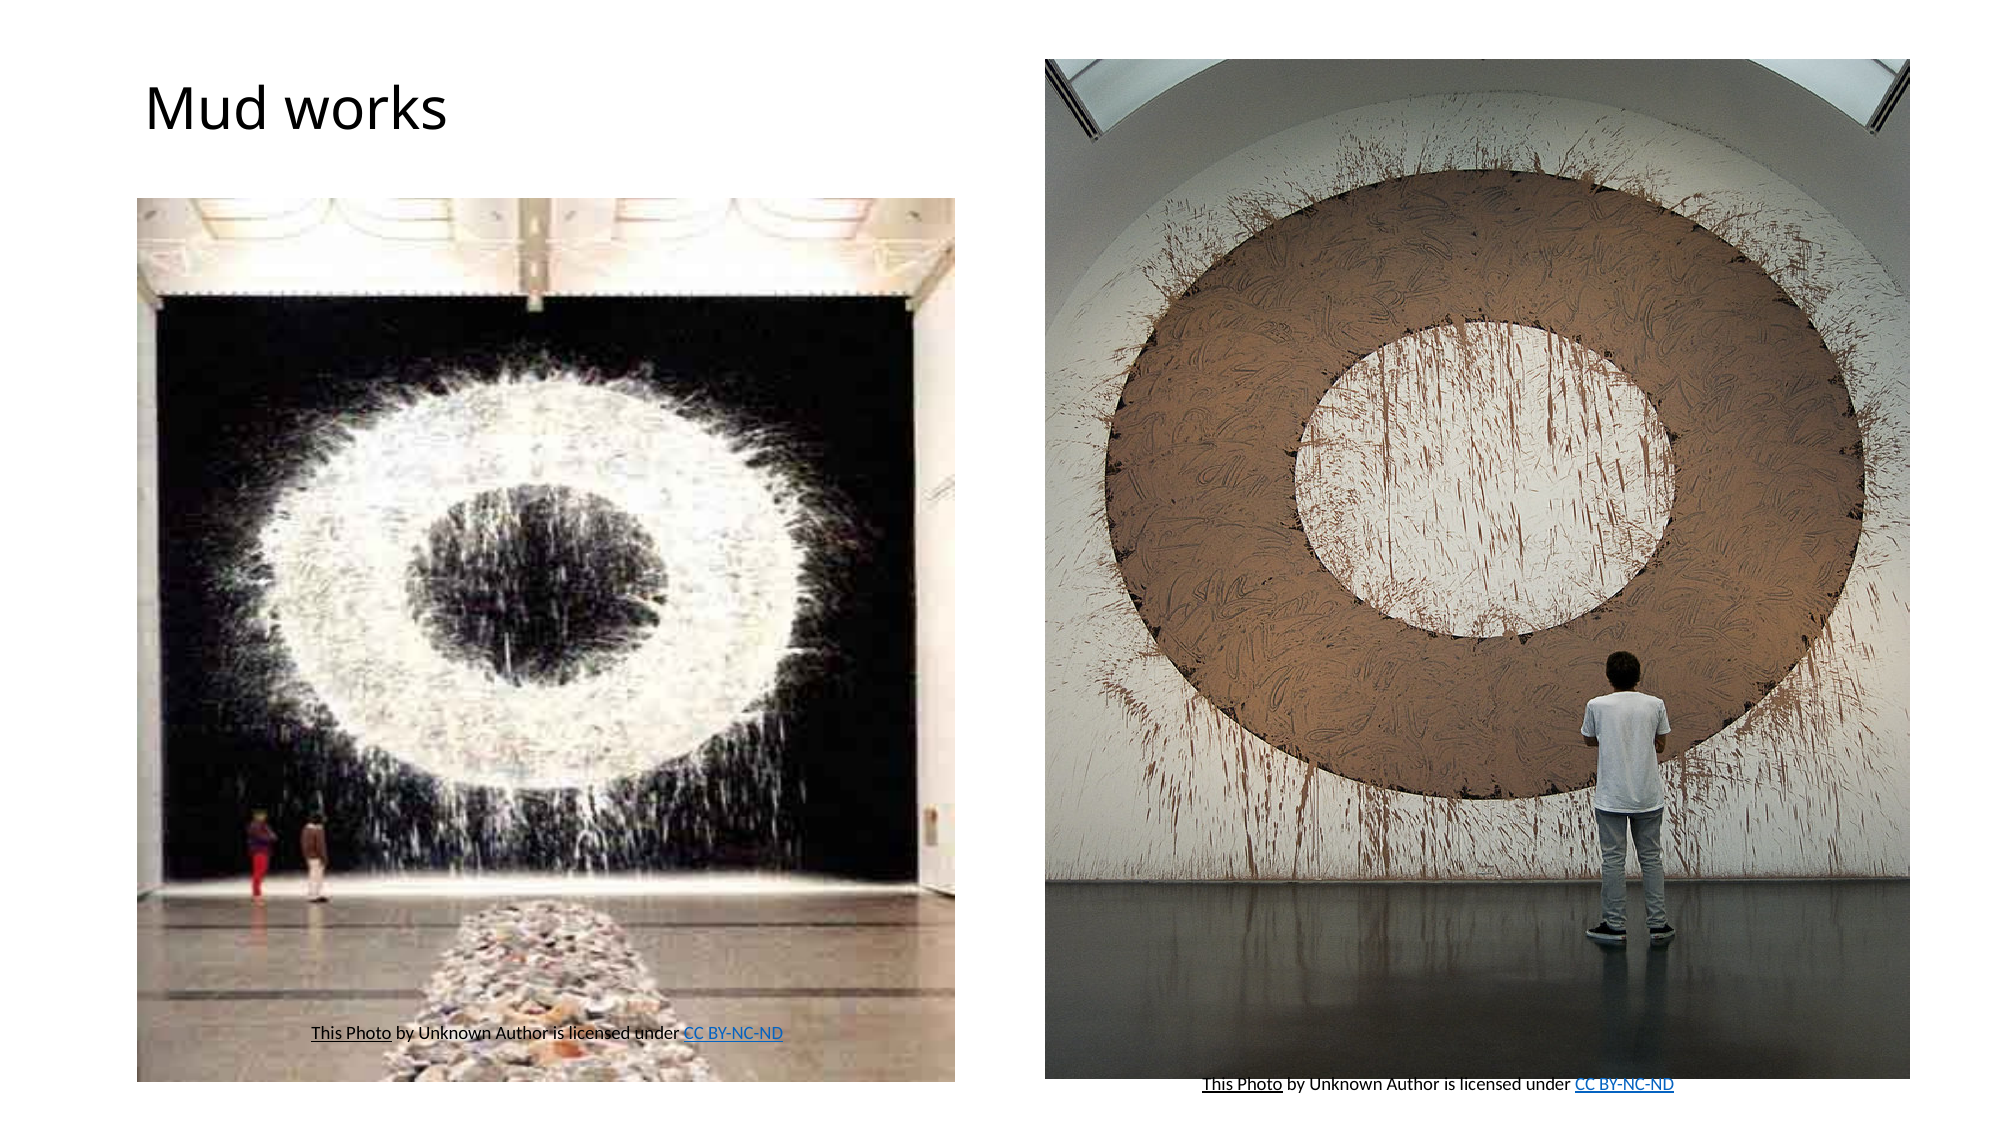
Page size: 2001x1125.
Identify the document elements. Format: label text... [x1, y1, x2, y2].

title Mud works [129, 23, 1855, 199]
text_box This Photo by Unknown Author is licensed under CC BY-NC-ND [1187, 1079, 1910, 1102]
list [137, 198, 955, 1082]
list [1045, 59, 1910, 1079]
